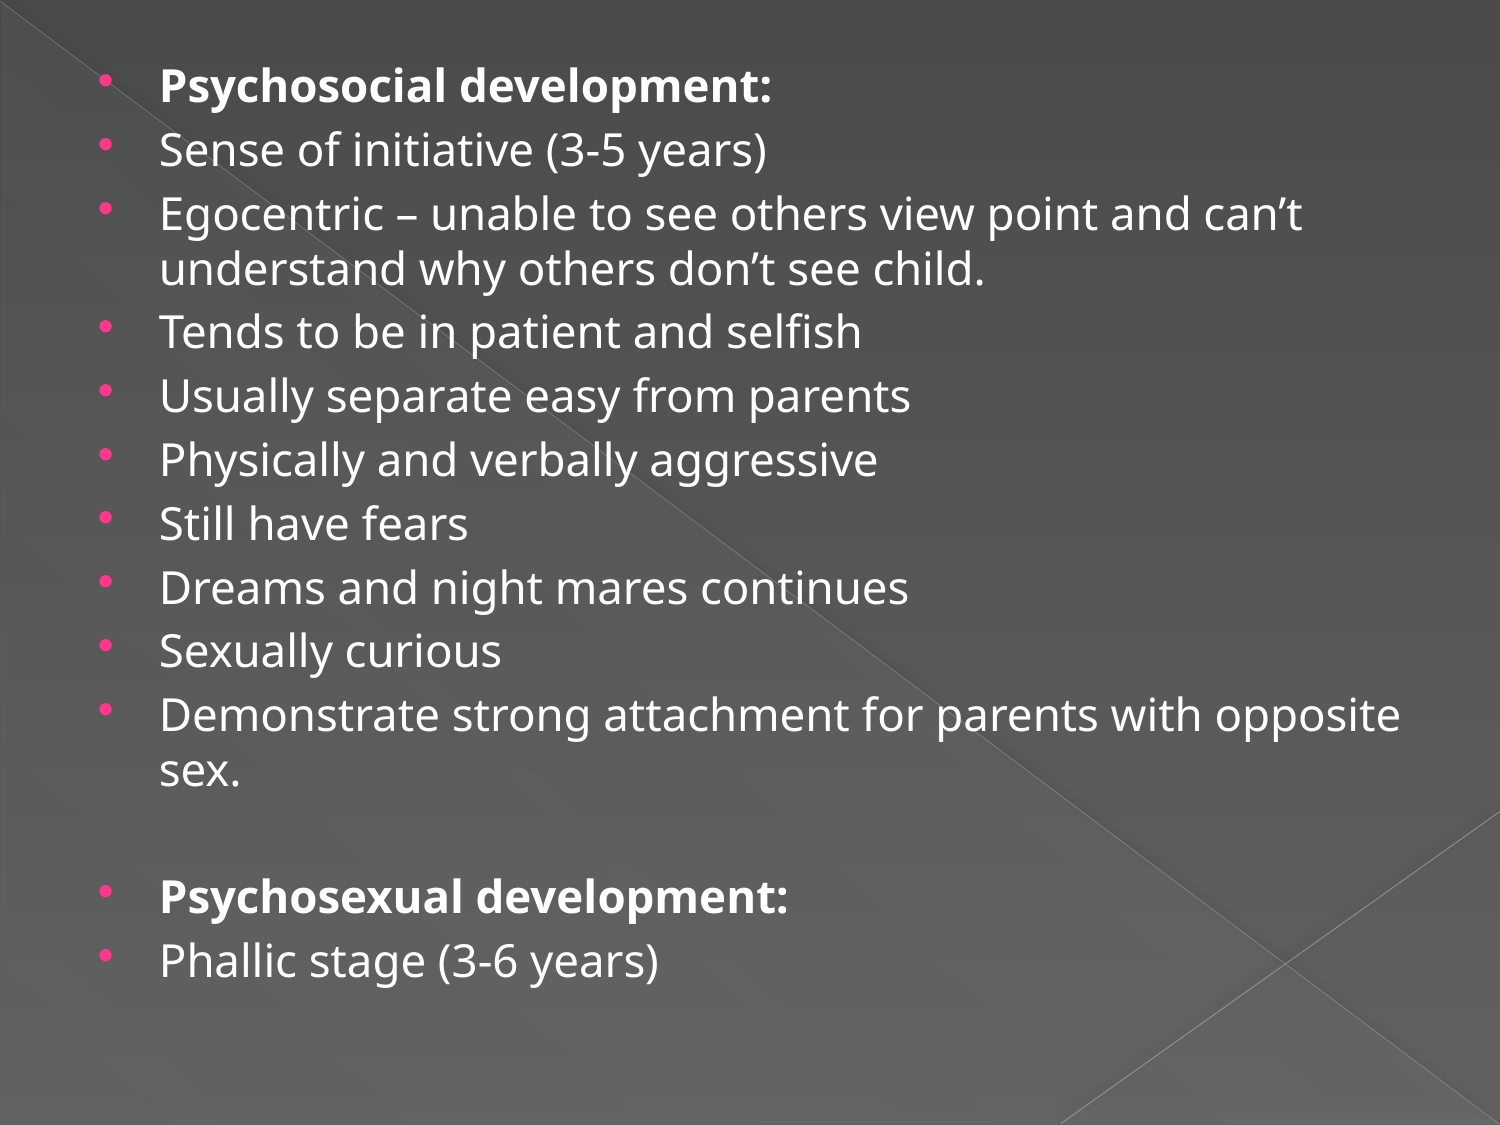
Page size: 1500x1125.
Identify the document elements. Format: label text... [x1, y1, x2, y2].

list Psychosocial development: Sense of initiative (3-5 years) Egocentric – unable to see others view point and can’t understand why others don’t see child. Tends to be in patient and selfish Usually separate easy from parents Physically and verbally aggressive Still have fears Dreams and night mares continues Sexually curious Demonstrate strong attachment for parents with opposite sex. Psychosexual development: Phallic stage (3-6 years) [75, 50, 1425, 1059]
